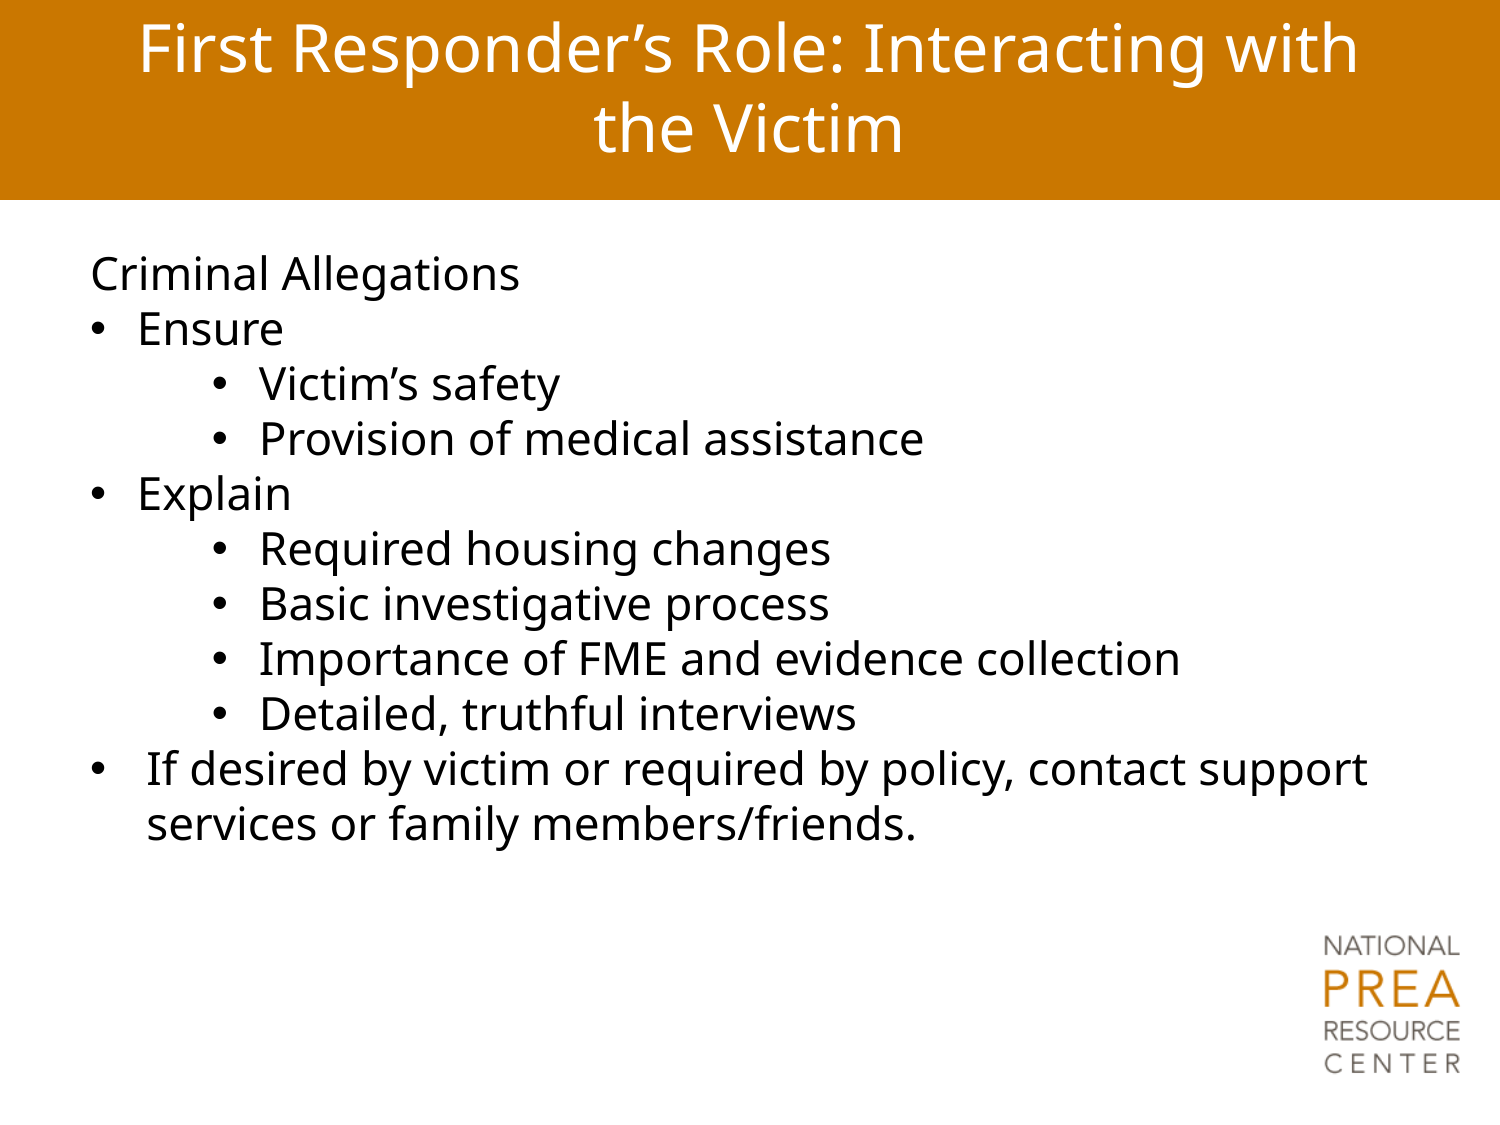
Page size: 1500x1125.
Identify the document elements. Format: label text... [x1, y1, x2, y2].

list Criminal Allegations Ensure Victim’s safety Provision of medical assistance Explain Required housing changes Basic investigative process Importance of FME and evidence collection Detailed, truthful interviews If desired by victim or required by policy, contact support services or family members/friends. [75, 237, 1425, 875]
title First Responder’s Role: Interacting with the Victim [75, 13, 1425, 160]
picture [1312, 924, 1474, 1086]
